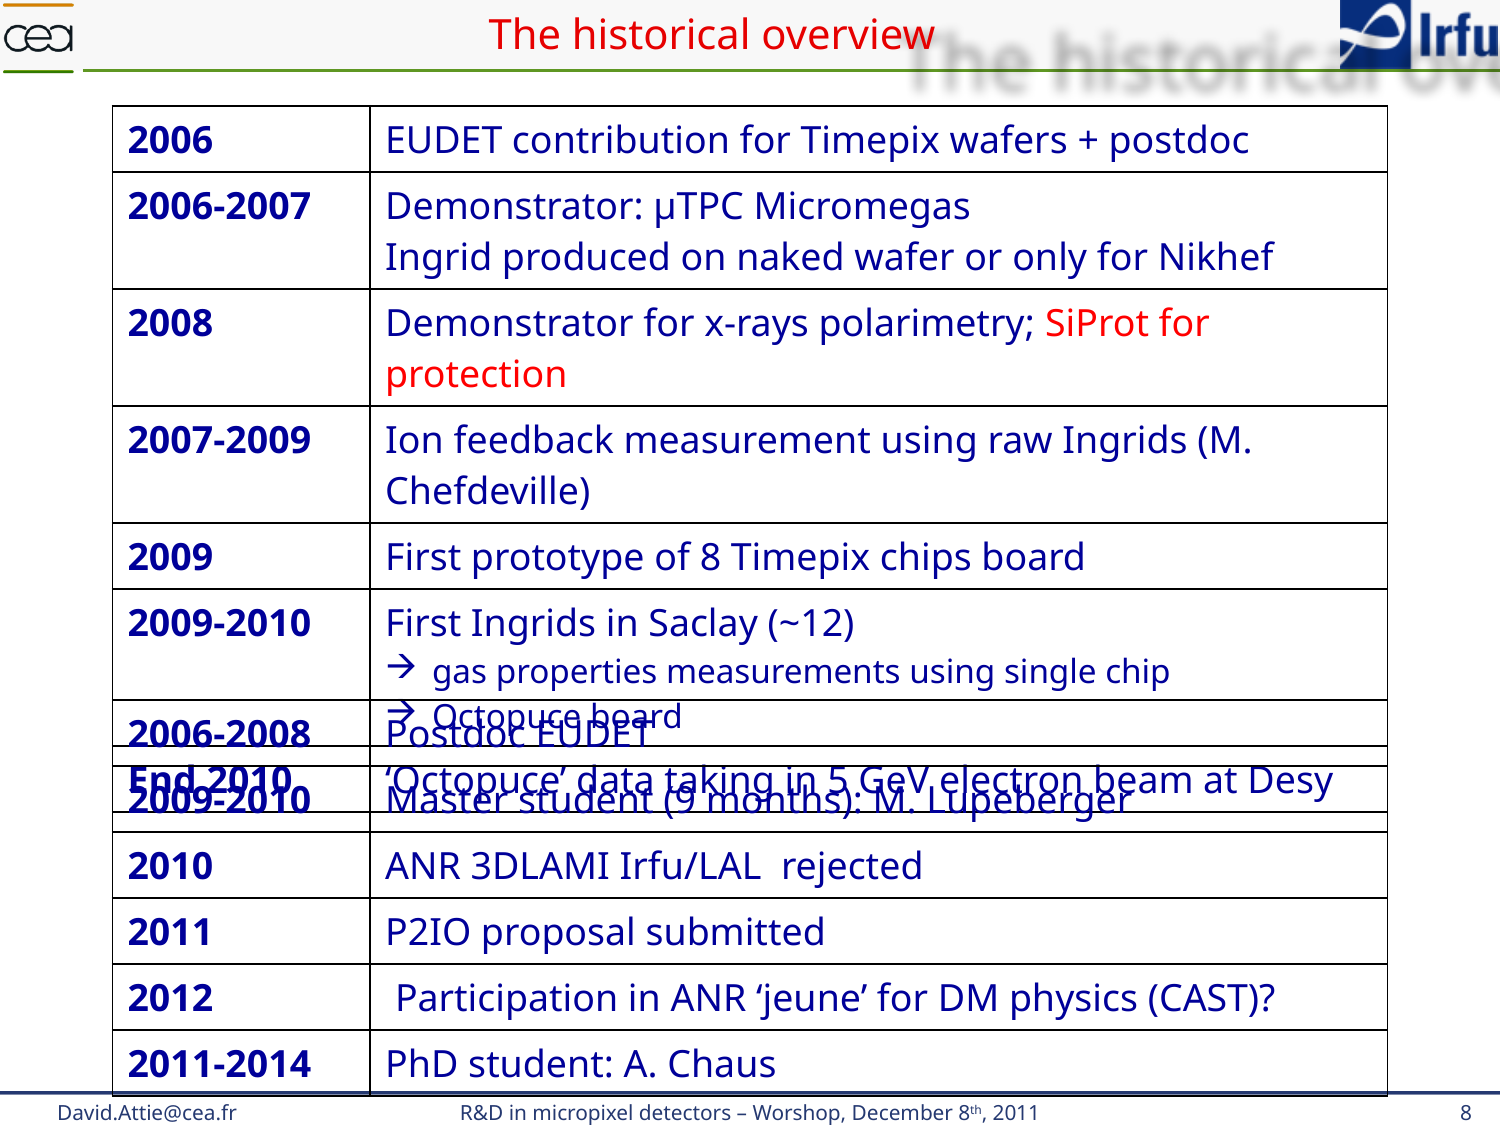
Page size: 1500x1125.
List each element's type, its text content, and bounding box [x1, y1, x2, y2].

table_cell First Ingrids in Saclay (~12) gas properties measurements using single chip Octopuce board [371, 590, 1387, 699]
table_cell Ion feedback measurement using raw Ingrids (M. Chefdeville) [371, 407, 1387, 522]
slide_number David.Attie@cea.fr [14, 1092, 280, 1123]
table_cell 2009-2010 [113, 767, 369, 831]
table_cell 2008 [113, 290, 369, 405]
table_cell 2006-2007 [113, 173, 369, 288]
table_header 2006-2008 [113, 701, 369, 765]
footer R&D in micropixel detectors – Worshop, December 8th, 2011 [292, 1097, 1208, 1123]
table_cell ANR 3DLAMI Irfu/LAL rejected [371, 833, 1387, 897]
table_cell 2010 [113, 833, 369, 897]
table_cell PhD student: A. Chaus [371, 1031, 1387, 1095]
table_cell 2009 [113, 524, 369, 588]
table_cell 2009-2010 [113, 590, 369, 699]
table_cell Demonstrator: µTPC Micromegas Ingrid produced on naked wafer or only for Nikhef [371, 173, 1387, 288]
table_cell P2IO proposal submitted [371, 899, 1387, 963]
table_cell 2007-2009 [113, 407, 369, 522]
picture [1342, 0, 1498, 69]
table_cell 2011-2014 [113, 1031, 369, 1095]
table_cell First prototype of 8 Timepix chips board [371, 524, 1387, 588]
title The historical overview [82, 0, 1342, 71]
table_cell Master student (9 months): M. Lupeberger [371, 767, 1387, 831]
table_cell Participation in ANR ‘jeune’ for DM physics (CAST)? [371, 965, 1387, 1029]
table_cell 2011 [113, 899, 369, 963]
table_header 2006 [113, 107, 369, 171]
slide_number 8 [1220, 1092, 1487, 1123]
table_cell 2012 [113, 965, 369, 1029]
table_cell Demonstrator for x-rays polarimetry; SiProt for protection [371, 290, 1387, 405]
table_header EUDET contribution for Timepix wafers + postdoc [371, 141, 1387, 171]
table_header Postdoc EUDET [371, 701, 1387, 765]
